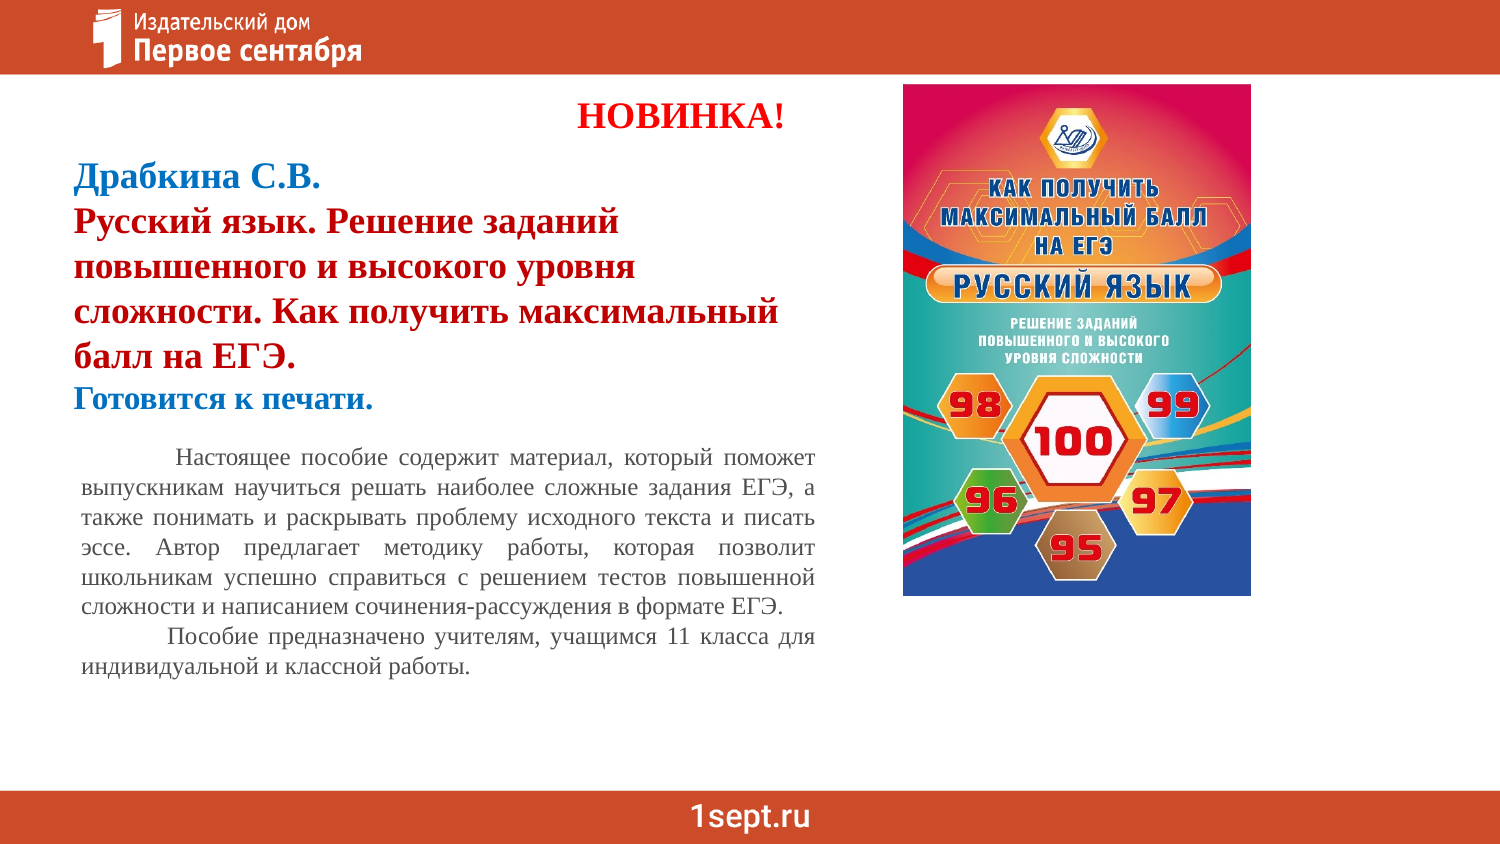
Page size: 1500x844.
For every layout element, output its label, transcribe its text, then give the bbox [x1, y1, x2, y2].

text_box Настоящее пособие содержит материал, который поможет выпускникам научиться решать наиболее сложные задания ЕГЭ, а также понимать и раскрывать проблему исходного текста и писать эссе. Автор предлагает методику работы, которая позволит школьникам успешно справиться с решением тестов повышенной сложности и написанием сочинения-рассуждения в формате ЕГЭ. Пособие предназначено учителям, учащимся 11 класса для индивидуальной и классной работы. [66, 432, 831, 717]
text_box НОВИНКА! [562, 84, 839, 144]
picture [0, 0, 1500, 844]
text_box Драбкина С.В. Русский язык. Решение заданий повышенного и высокого уровня сложности. Как получить максимальный балл на ЕГЭ. Готовится к печати. [58, 144, 839, 424]
